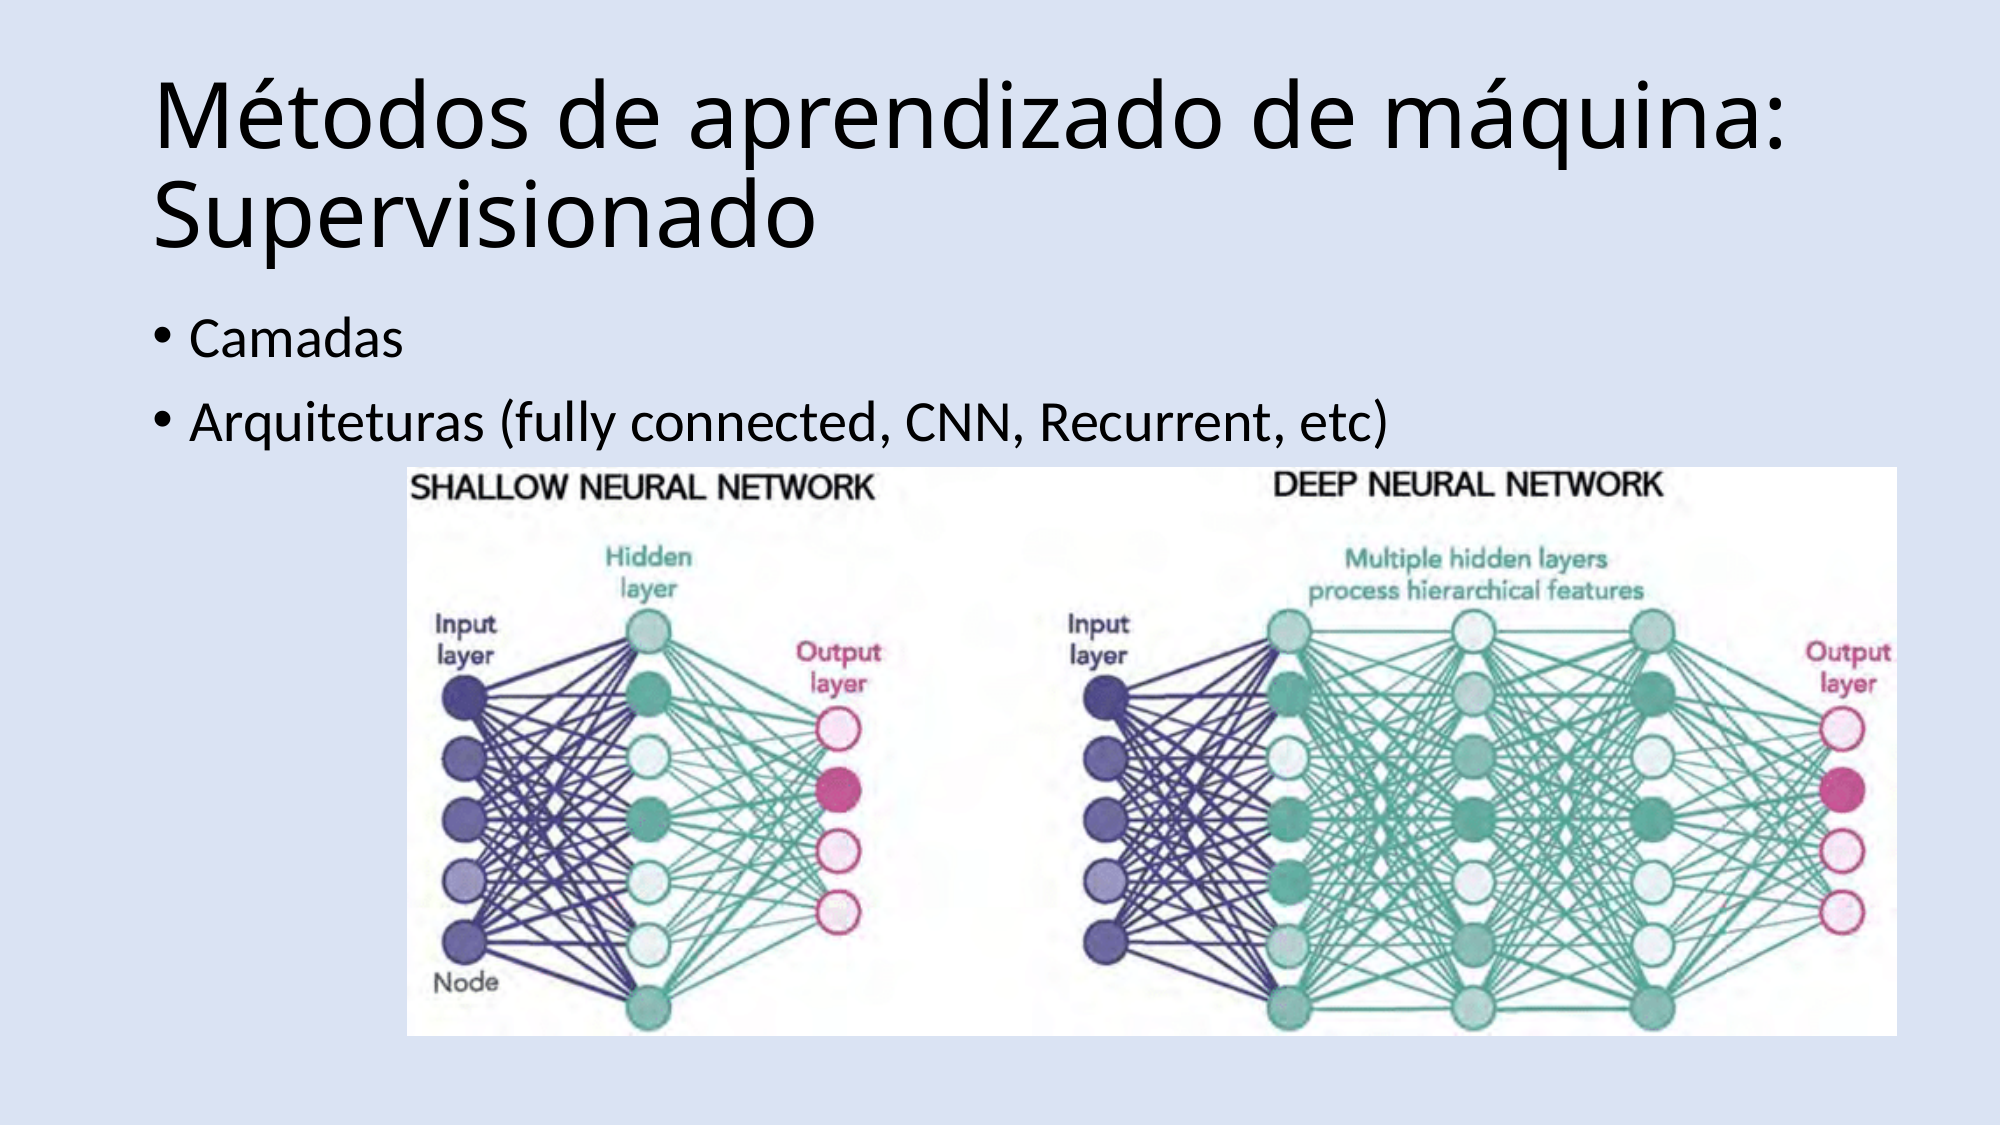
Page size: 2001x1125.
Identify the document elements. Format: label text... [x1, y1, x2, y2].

picture [407, 467, 1897, 1036]
title Métodos de aprendizado de máquina: Supervisionado [137, 59, 1863, 278]
list Camadas Arquiteturas (fully connected, CNN, Recurrent, etc) [137, 299, 1863, 1014]
